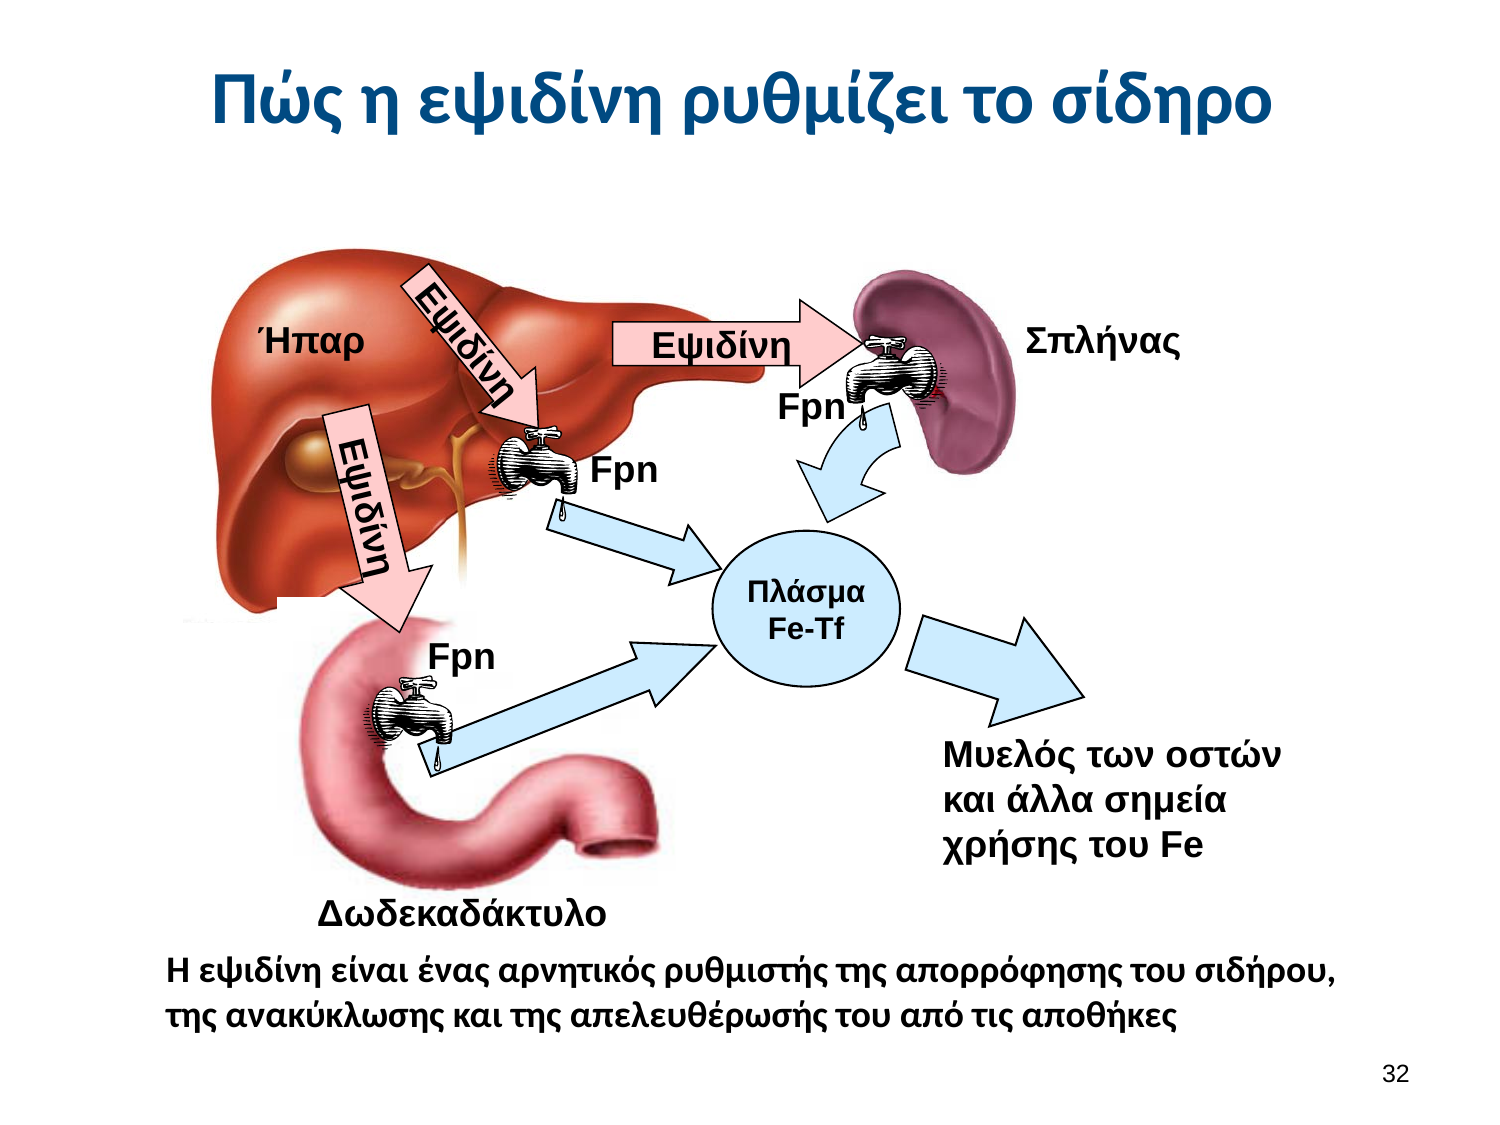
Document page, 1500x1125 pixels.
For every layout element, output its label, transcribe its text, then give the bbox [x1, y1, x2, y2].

text_box Η εψιδίνη είναι ένας αρνητικός ρυθμιστής της απορρόφησης του σιδήρου, της ανακύκλωσης και της απελευθέρωσής του από τις αποθήκες [151, 937, 1354, 1043]
slide_number 31 [1074, 1042, 1425, 1103]
title Πώς η εψιδίνη ρυθμίζει το σίδηρο [76, 19, 1427, 169]
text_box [182, 231, 1405, 937]
